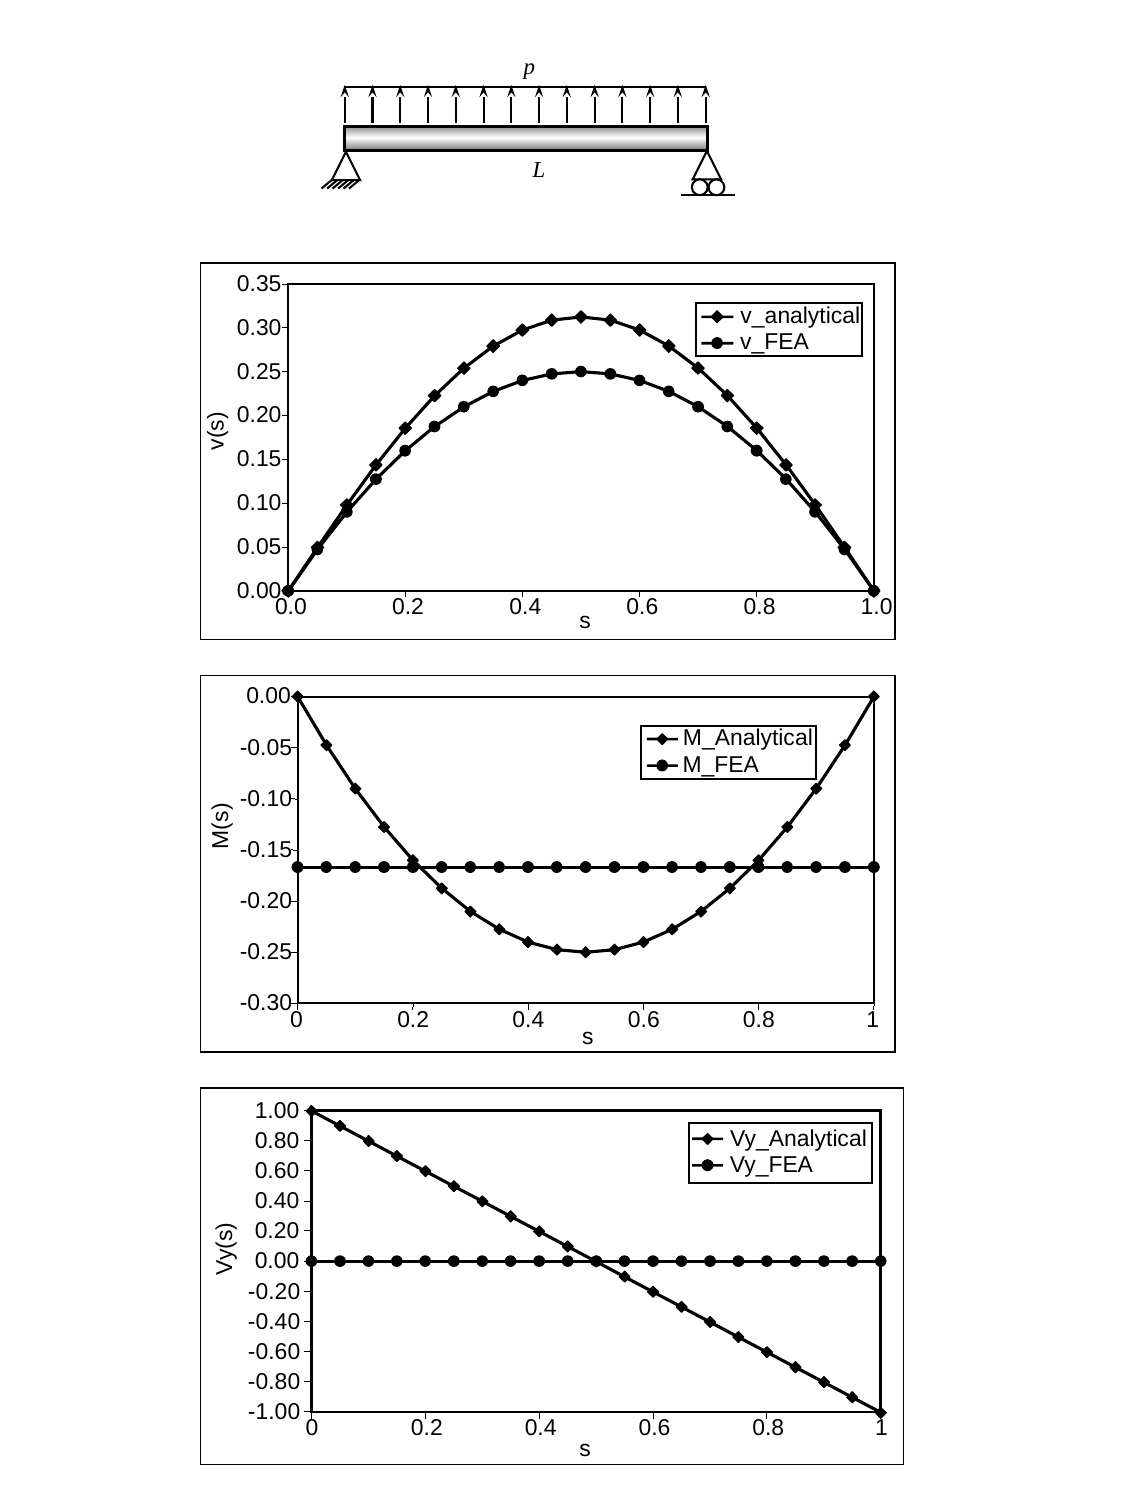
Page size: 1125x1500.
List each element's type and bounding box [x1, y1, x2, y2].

text_box [200, 262, 896, 640]
text_box [200, 1087, 904, 1465]
text_box [321, 51, 736, 196]
text_box [200, 675, 896, 1052]
